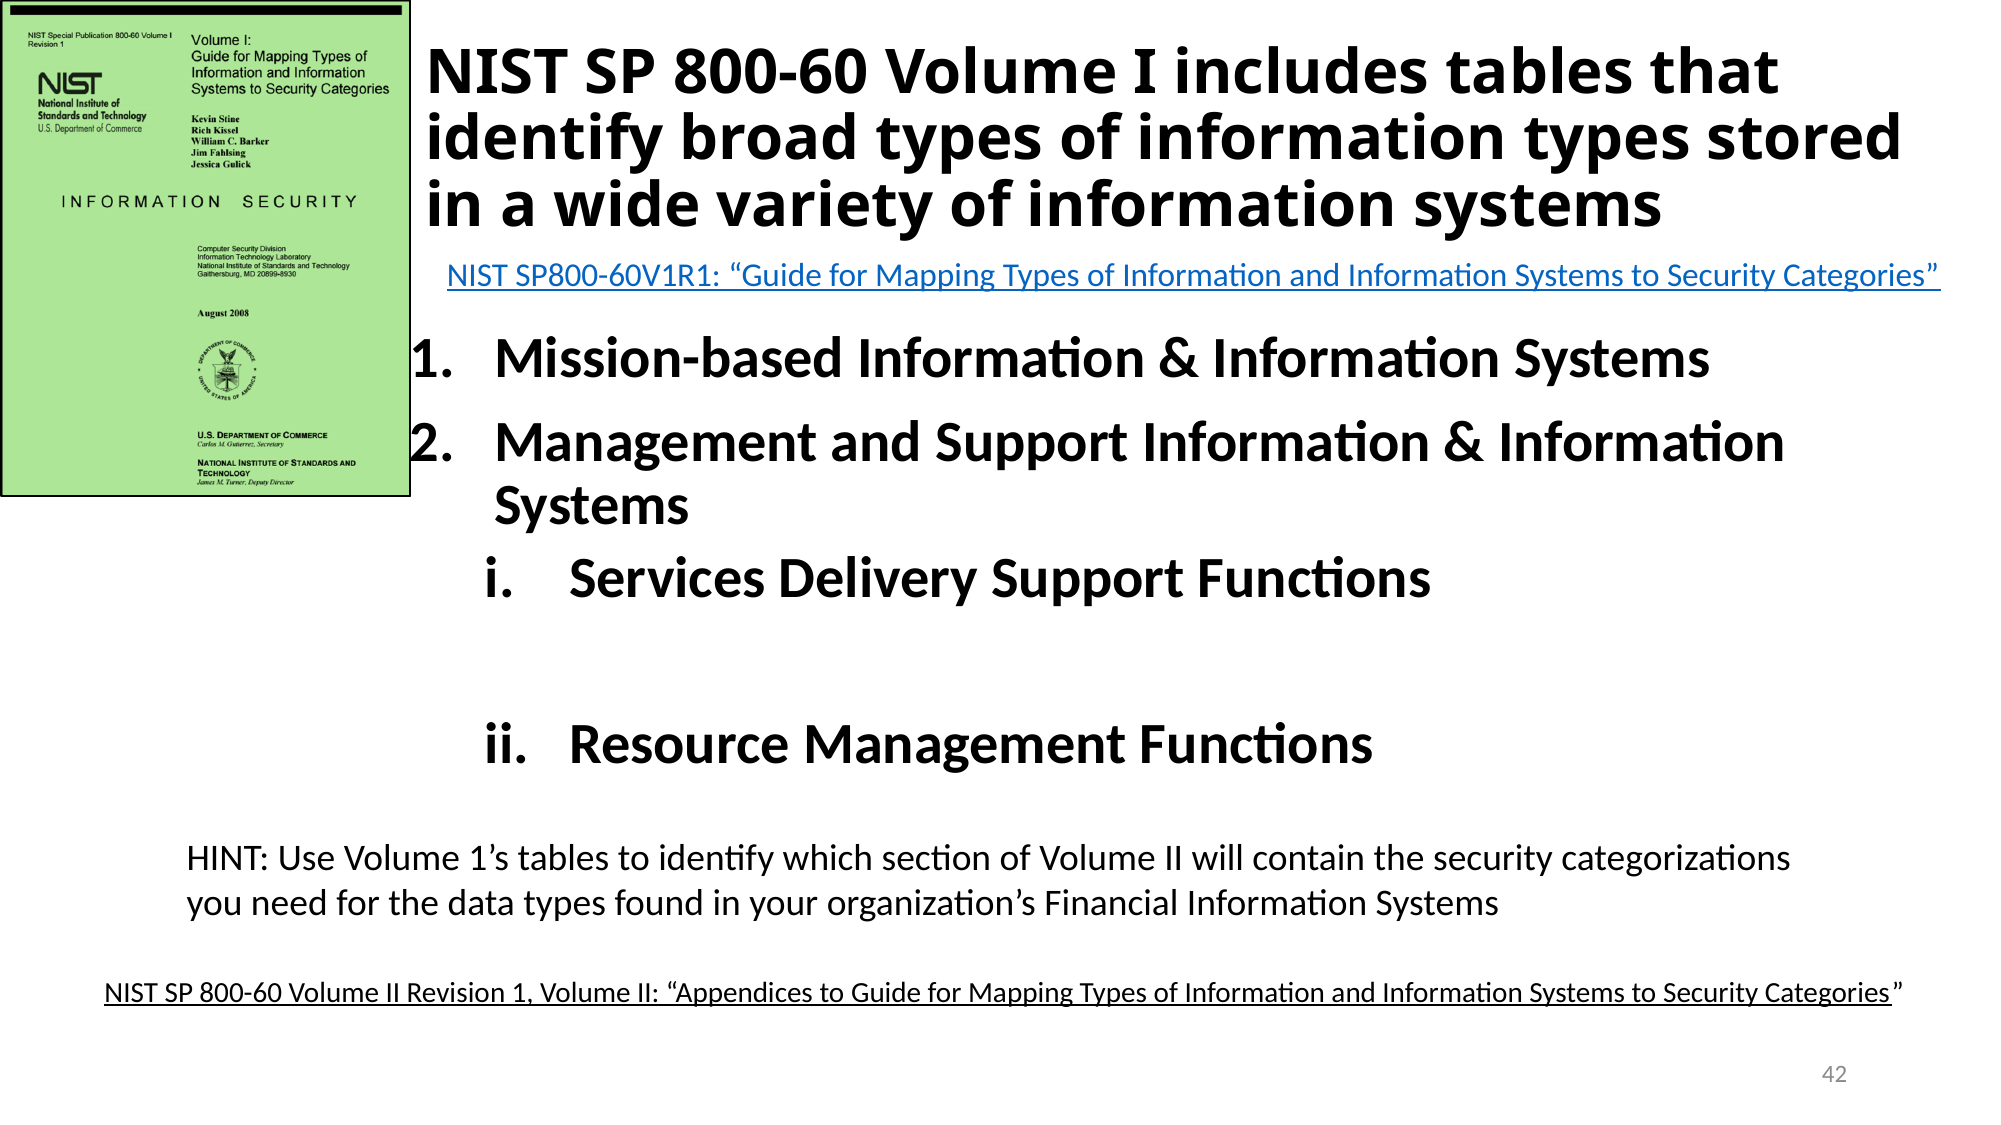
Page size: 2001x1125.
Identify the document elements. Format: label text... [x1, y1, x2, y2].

text_box NIST SP800-60V1R1: “Guide for Mapping Types of Information and Information Systems to Security Categories” [432, 246, 2000, 301]
slide_number 42 [1412, 1042, 1863, 1103]
picture [0, 0, 411, 497]
text_box HINT: Use Volume 1’s tables to identify which section of Volume II will contain the security categorizations you need for the data types found in your organization’s Financial Information Systems [171, 825, 1829, 931]
list Mission-based Information & Information Systems Management and Support Information & Information Systems Services Delivery Support Functions Resource Management Functions [394, 319, 1980, 767]
text_box NIST SP 800-60 Volume II Revision 1, Volume II: “Appendices to Guide for Mapping Types of Information and Information Systems to Security Categories” [89, 965, 1951, 1016]
title NIST SP 800-60 Volume I includes tables that identify broad types of information types stored in a wide variety of information systems [411, 31, 1964, 249]
